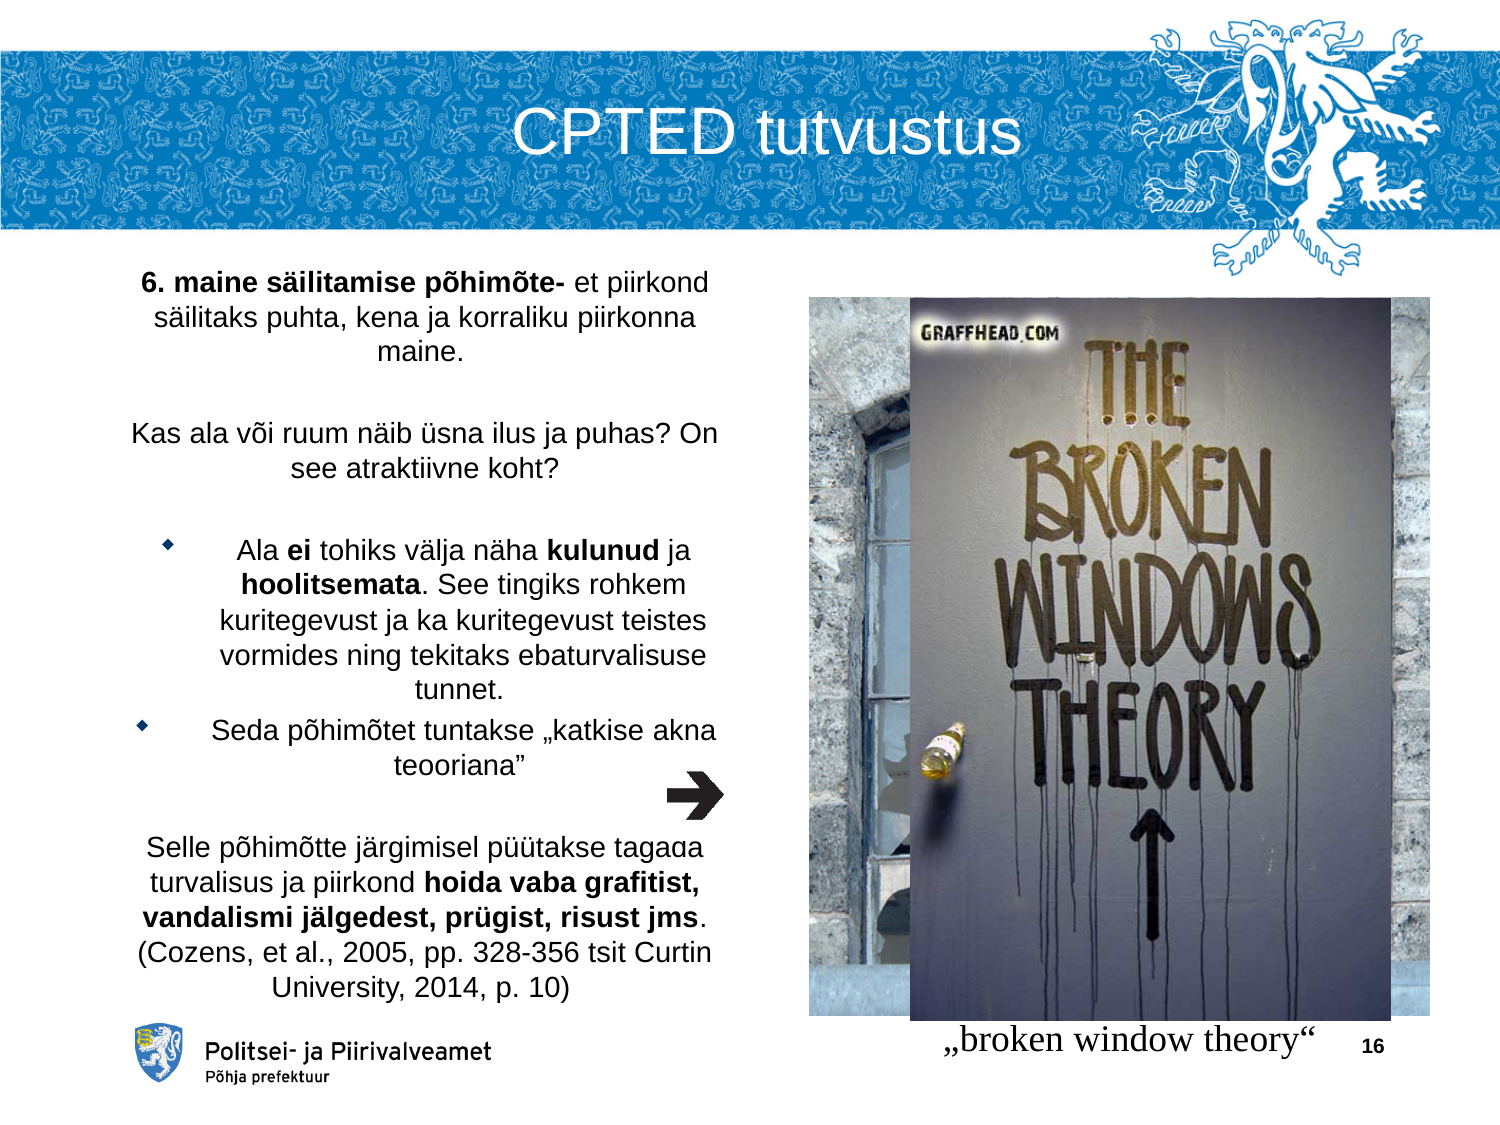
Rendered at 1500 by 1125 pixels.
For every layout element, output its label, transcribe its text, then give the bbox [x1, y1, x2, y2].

title CPTED tutvustus [140, 81, 1395, 200]
text_box „broken window theory“ [928, 1030, 1341, 1067]
picture [0, 0, 1500, 1125]
list 6. maine säilitamise põhimõte- et piirkond säilitaks puhta, kena ja korraliku piirkonna maine. Kas ala või ruum näib üsna ilus ja puhas? On see atraktiivne koht? Ala ei tohiks välja näha kulunud ja hoolitsemata. See tingiks rohkem kuritegevust ja ka kuritegevust teistes vormides ning tekitaks ebaturvalisuse tunnet. Seda põhimõtet tuntakse „katkise akna teooriana” Selle põhimõtte järgimisel püütakse tagada turvalisus ja piirkond hoida vaba grafitist, vandalismi jälgedest, prügist, risust jms. (Cozens, et al., 2005, pp. 328-356 tsit Curtin University, 2014, p. 10) [111, 255, 739, 929]
slide_number 16 [1074, 1024, 1400, 1101]
